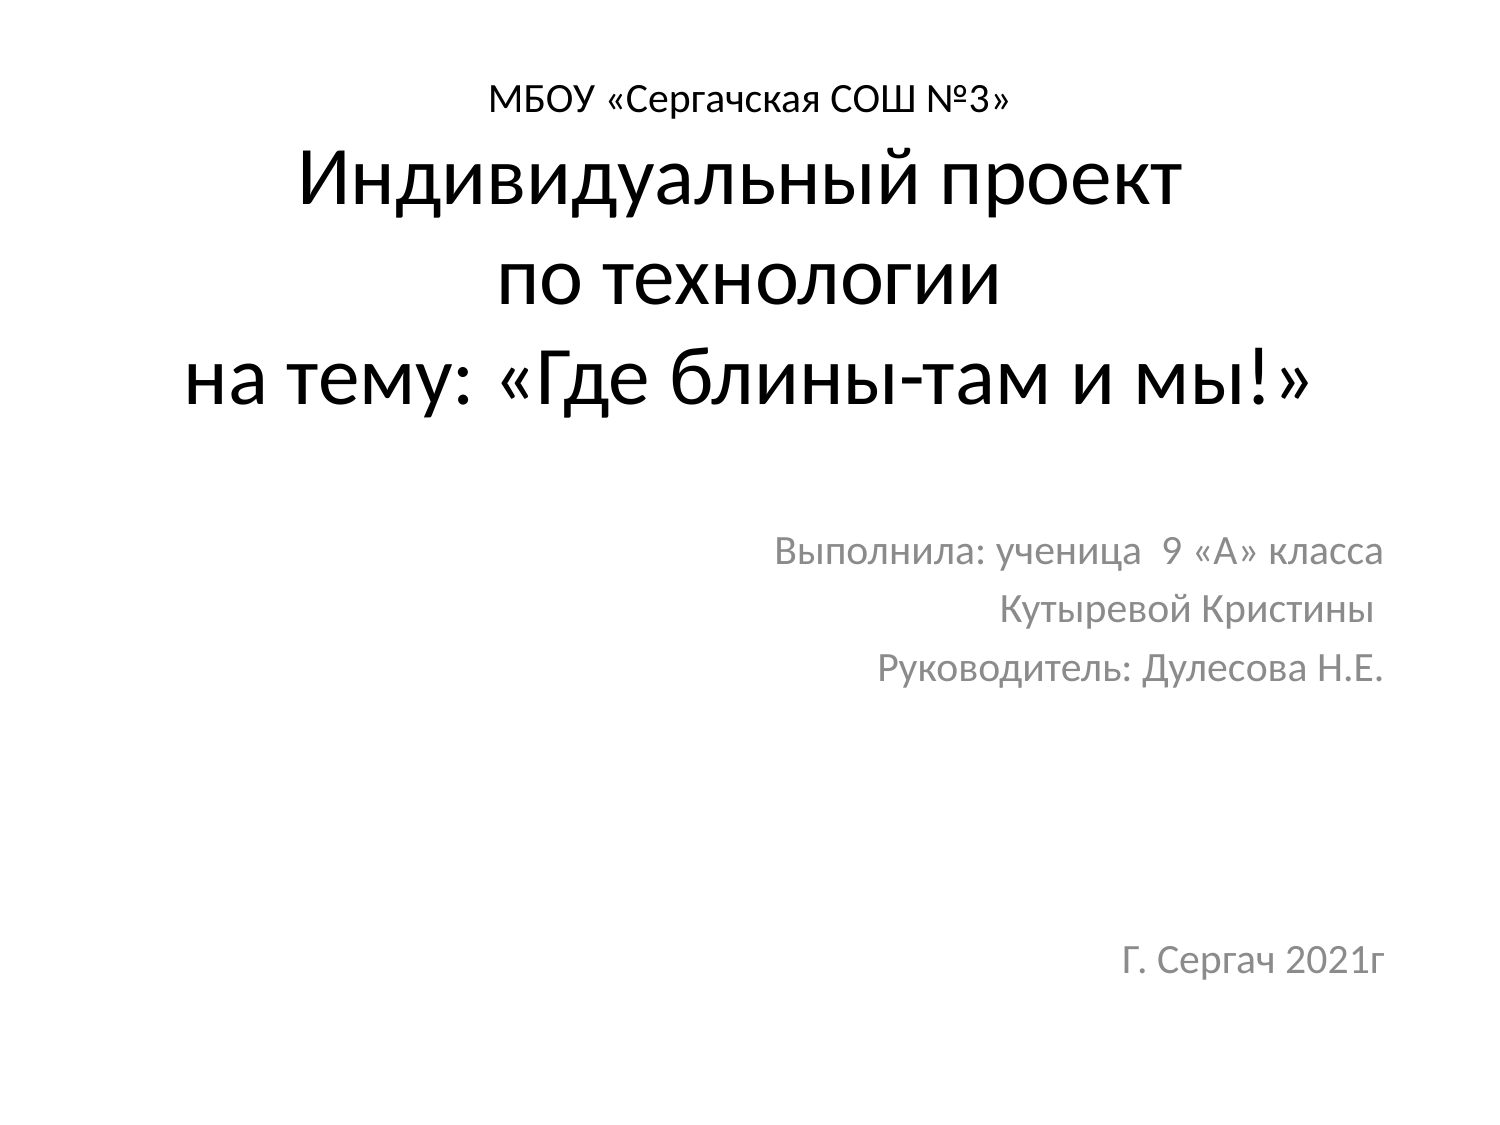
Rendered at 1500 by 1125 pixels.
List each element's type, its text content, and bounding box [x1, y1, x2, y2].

title МБОУ «Сергачская СОШ №3» Индивидуальный проект по технологии на тему: «Где блины-там и мы!» [112, 58, 1388, 434]
subtitle Выполнила: ученица 9 «А» класса Кутыревой Кристины Руководитель: Дулесова Н.Е. Г. Сергач 2021г [501, 515, 1400, 1008]
